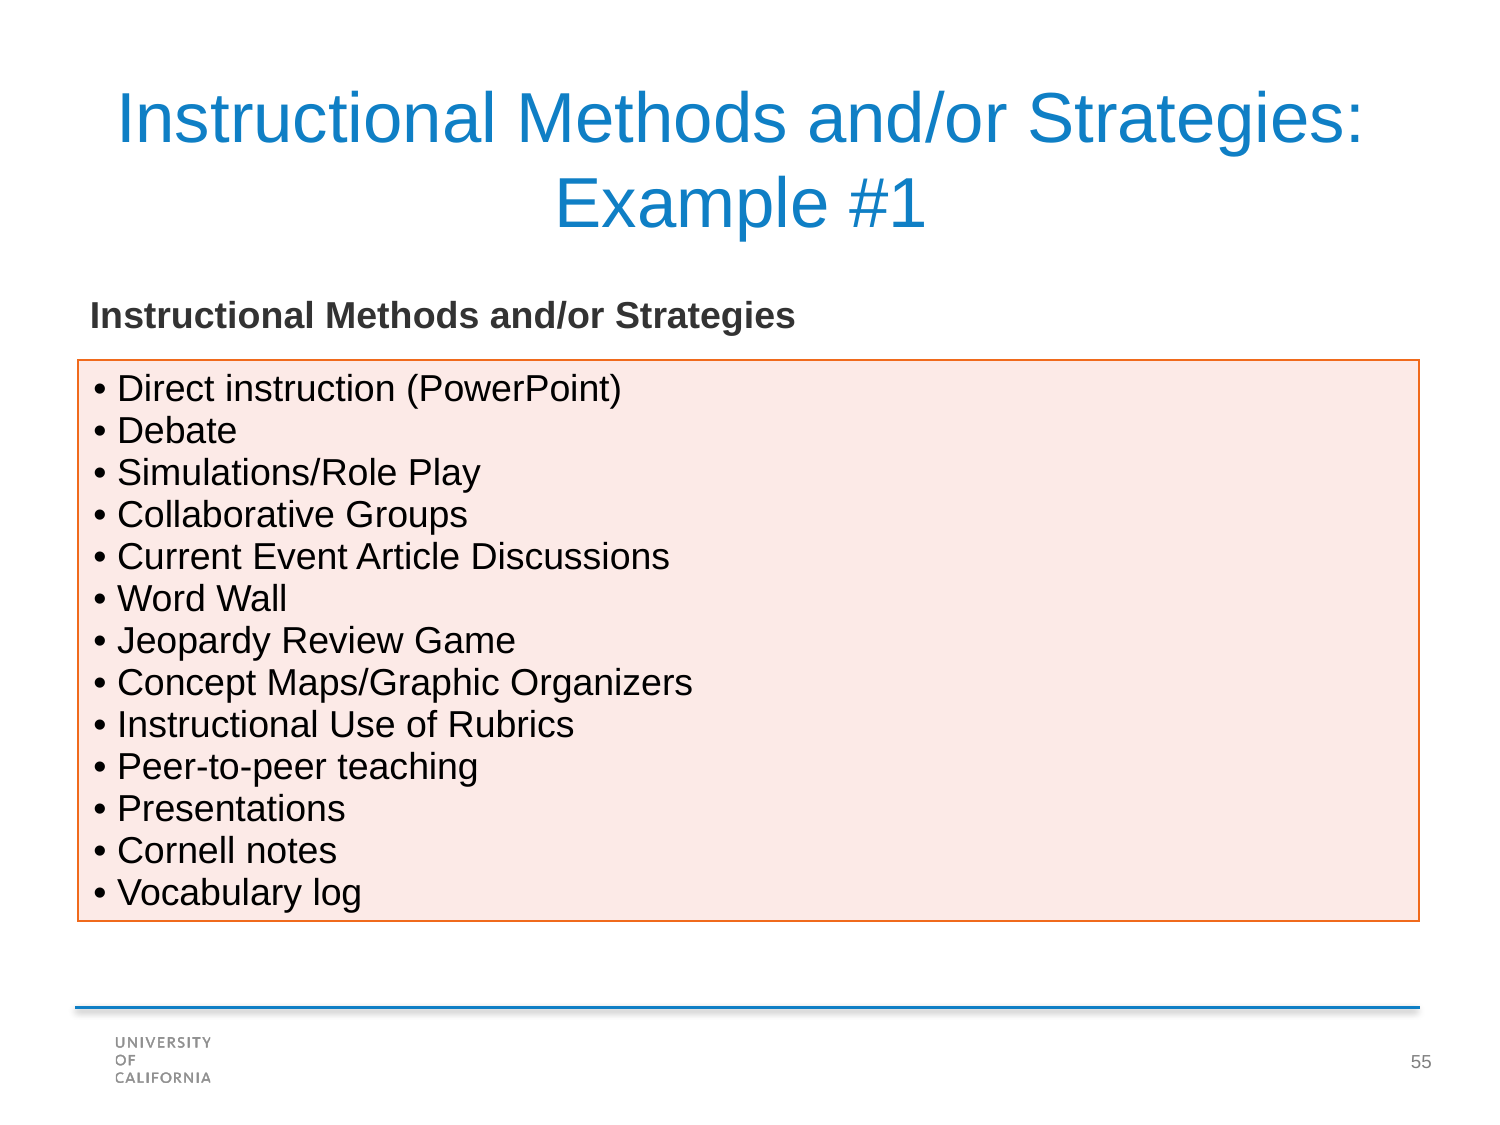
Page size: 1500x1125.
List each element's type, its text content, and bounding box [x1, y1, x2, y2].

table_header Direct instruction (PowerPoint) Debate Simulations/Role Play Collaborative Groups Current Event Article Discussions Word Wall Jeopardy Review Game Concept Maps/Graphic Organizers Instructional Use of Rubrics Peer-to-peer teaching Presentations Cornell notes Vocabulary log [79, 361, 1418, 920]
list Instructional Methods and/or Strategies: Example #1 [71, 72, 1411, 252]
slide_number 55 [1410, 1049, 1456, 1073]
text_box Instructional Methods and/or Strategies [74, 283, 963, 344]
